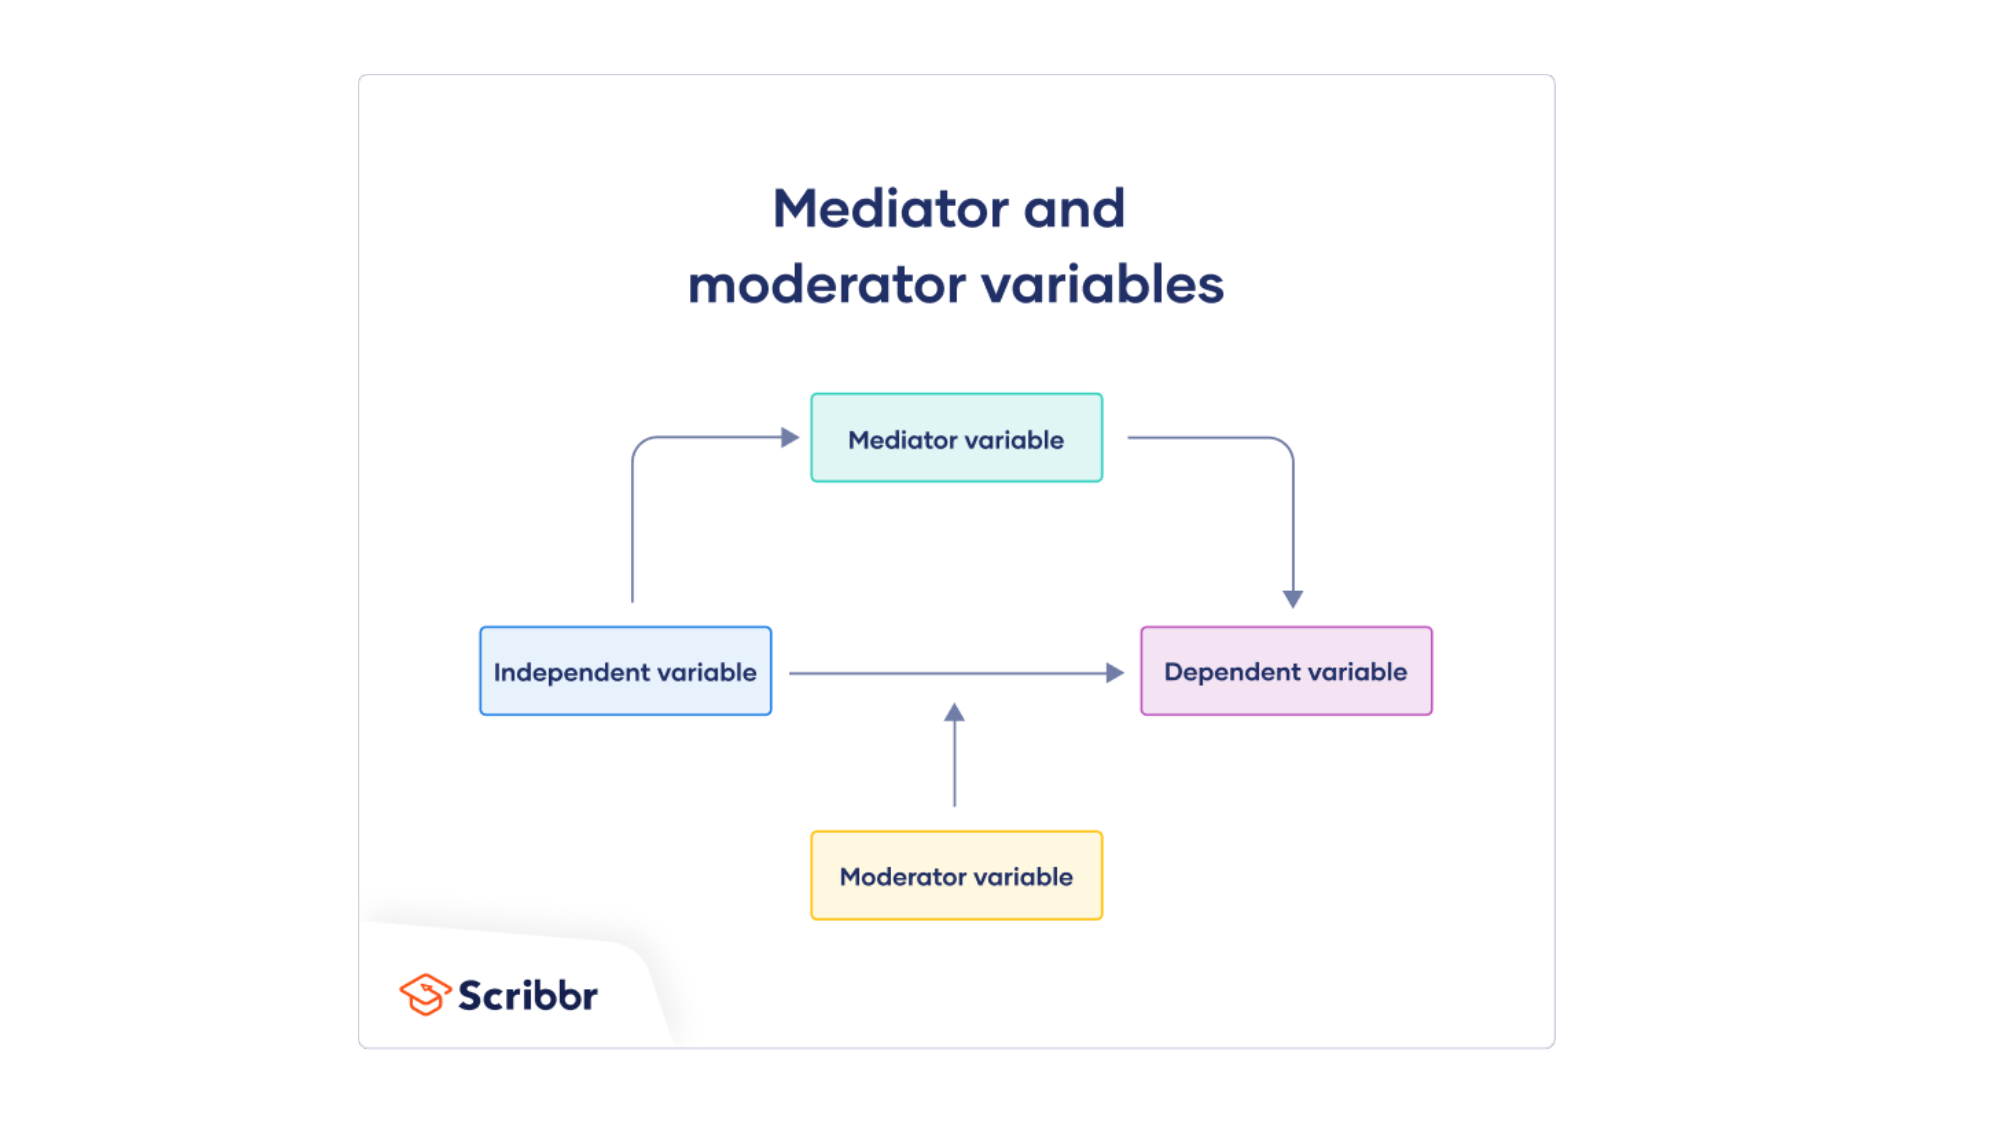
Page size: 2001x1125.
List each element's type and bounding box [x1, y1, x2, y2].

picture [358, 74, 1557, 1051]
